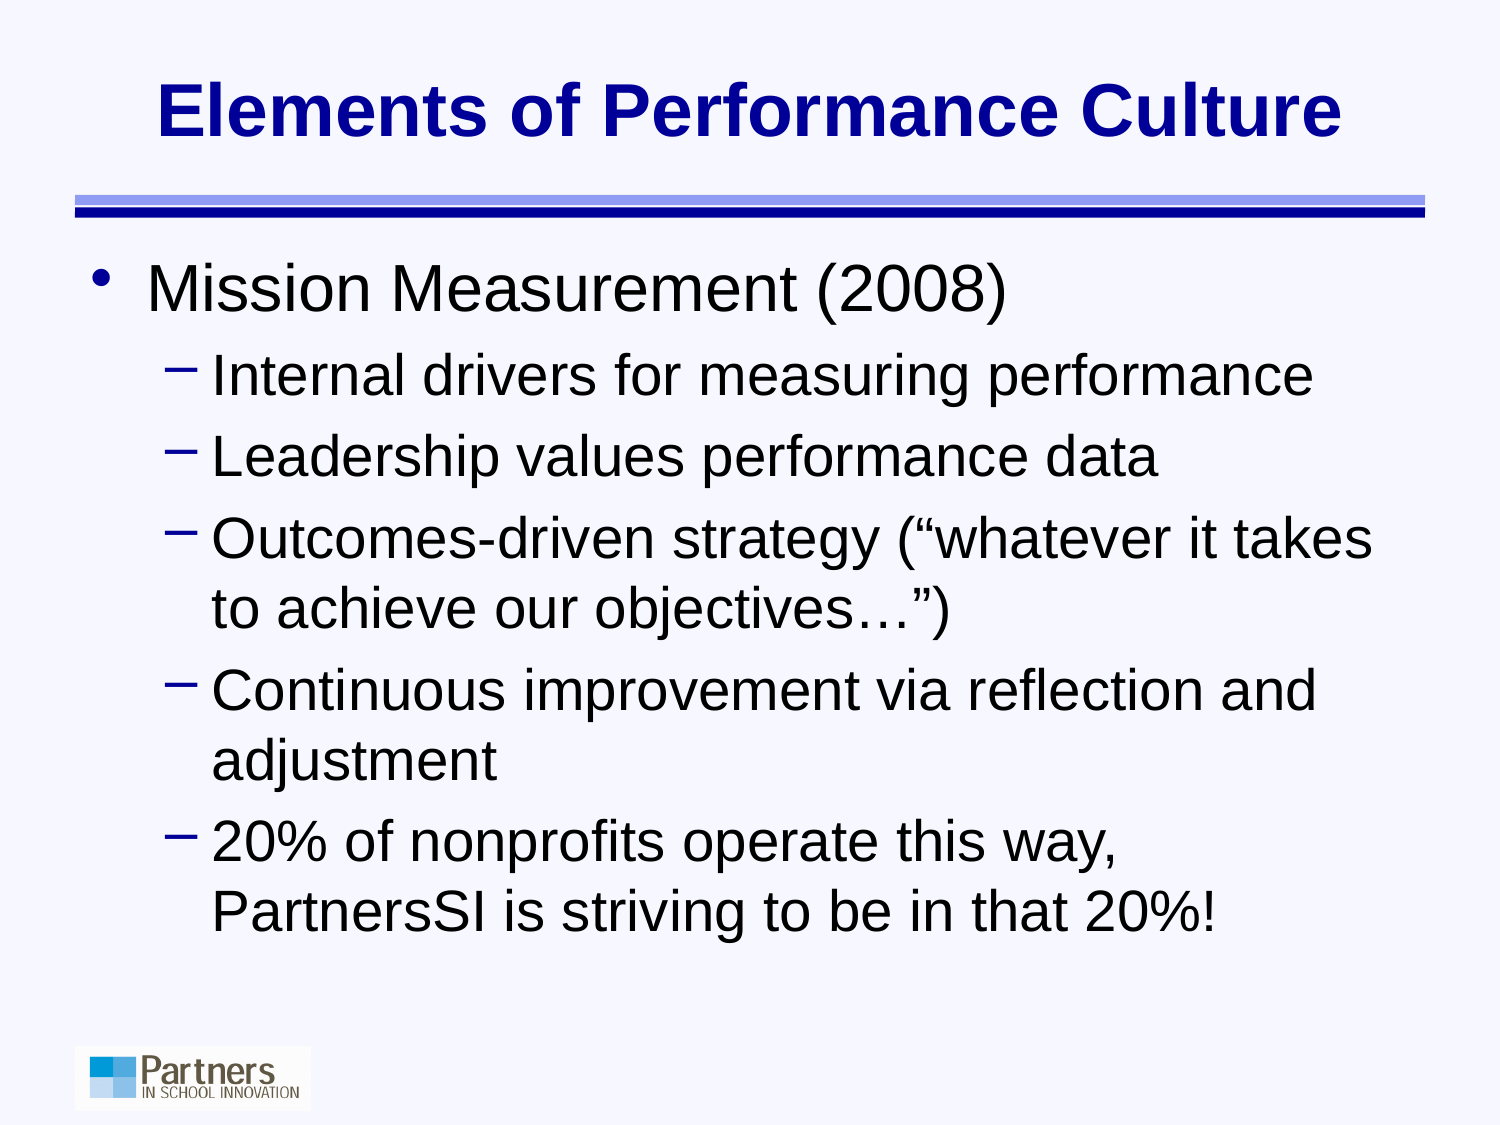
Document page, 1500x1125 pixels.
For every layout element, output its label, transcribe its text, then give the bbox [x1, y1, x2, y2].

title Elements of Performance Culture [74, 37, 1426, 176]
list Mission Measurement (2008) Internal drivers for measuring performance Leadership values performance data Outcomes-driven strategy (“whatever it takes to achieve our objectives…”) Continuous improvement via reflection and adjustment 20% of nonprofits operate this way, PartnersSI is striving to be in that 20%! [74, 237, 1426, 1088]
